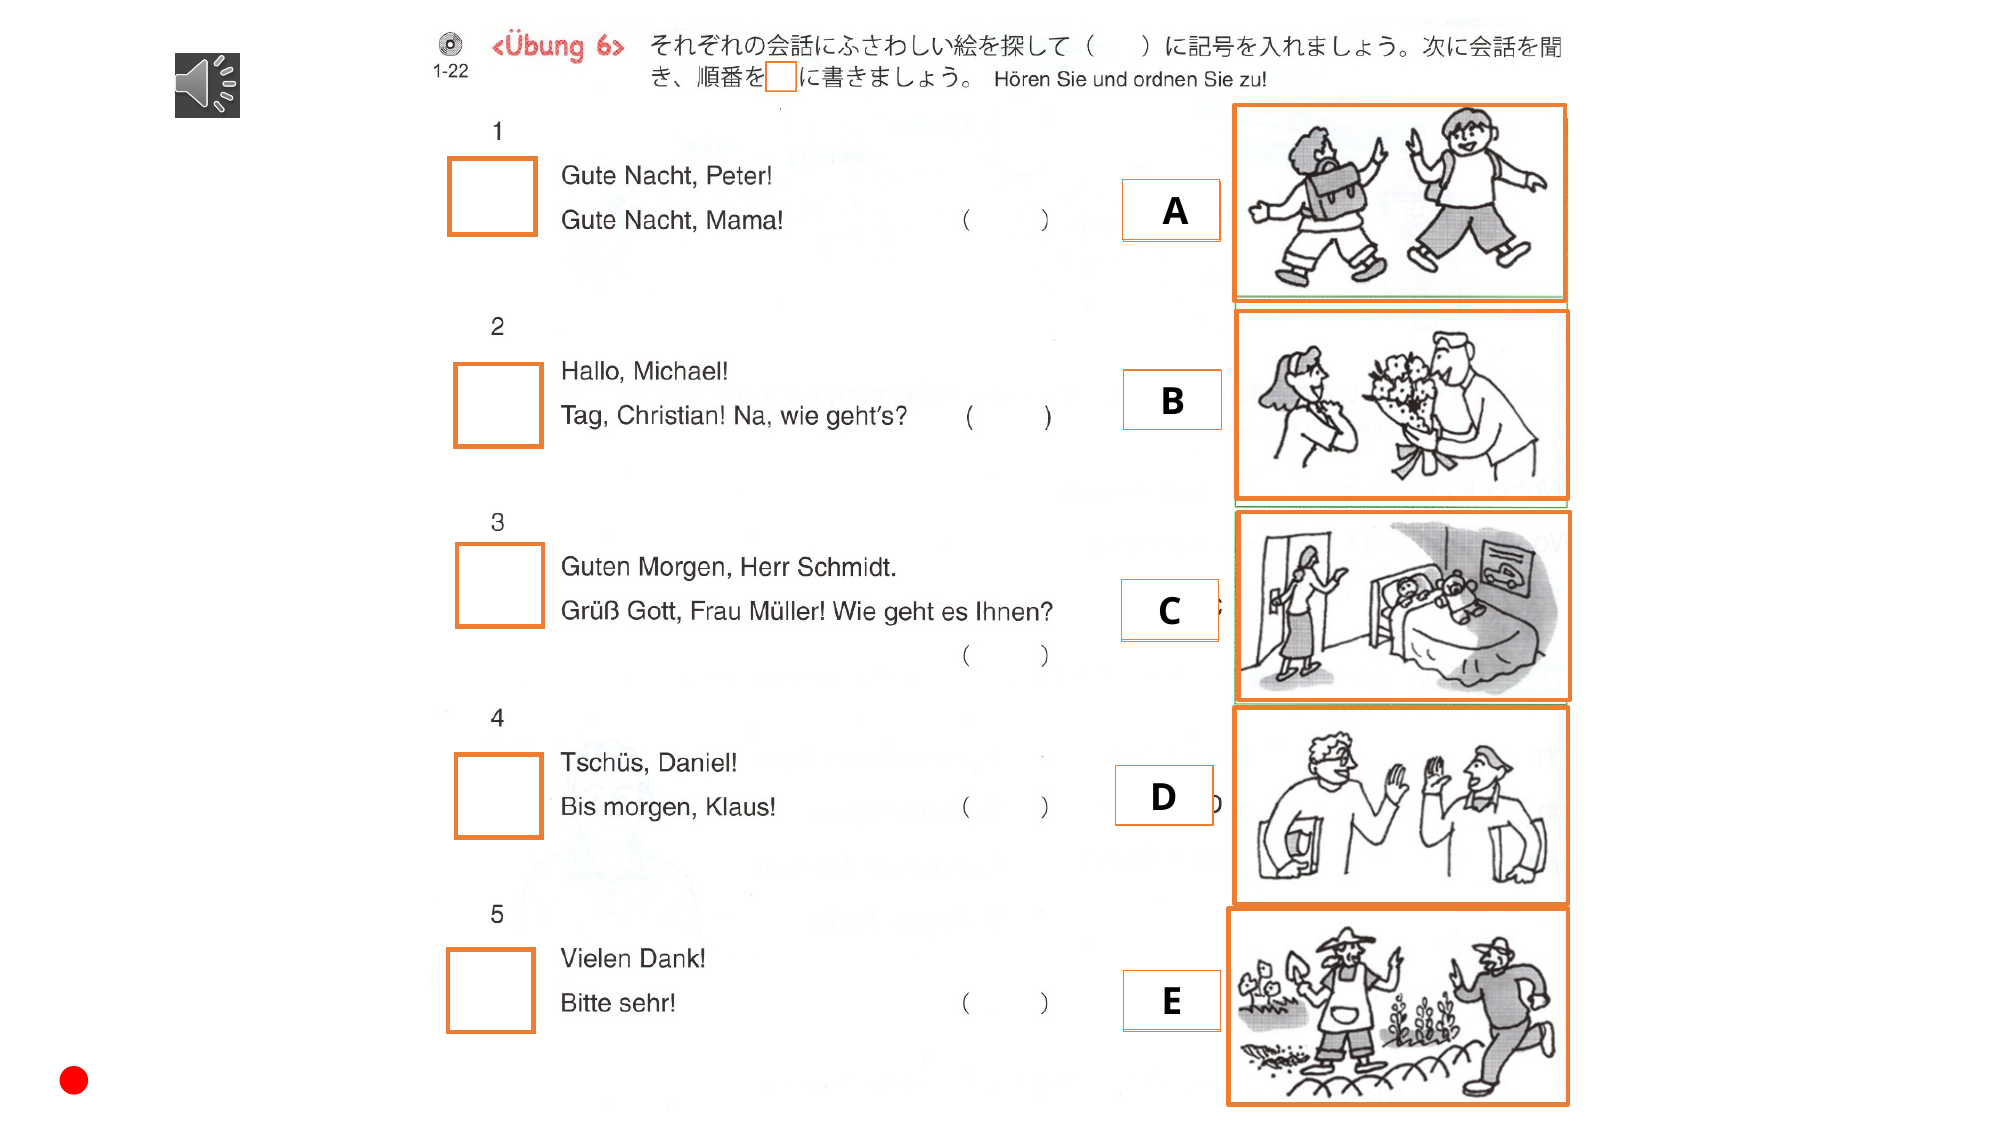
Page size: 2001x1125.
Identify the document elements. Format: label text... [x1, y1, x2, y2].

text_box ● [28, 1045, 119, 1106]
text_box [1204, 998, 1214, 1002]
picture [173, 52, 241, 119]
picture [428, 18, 1577, 1112]
